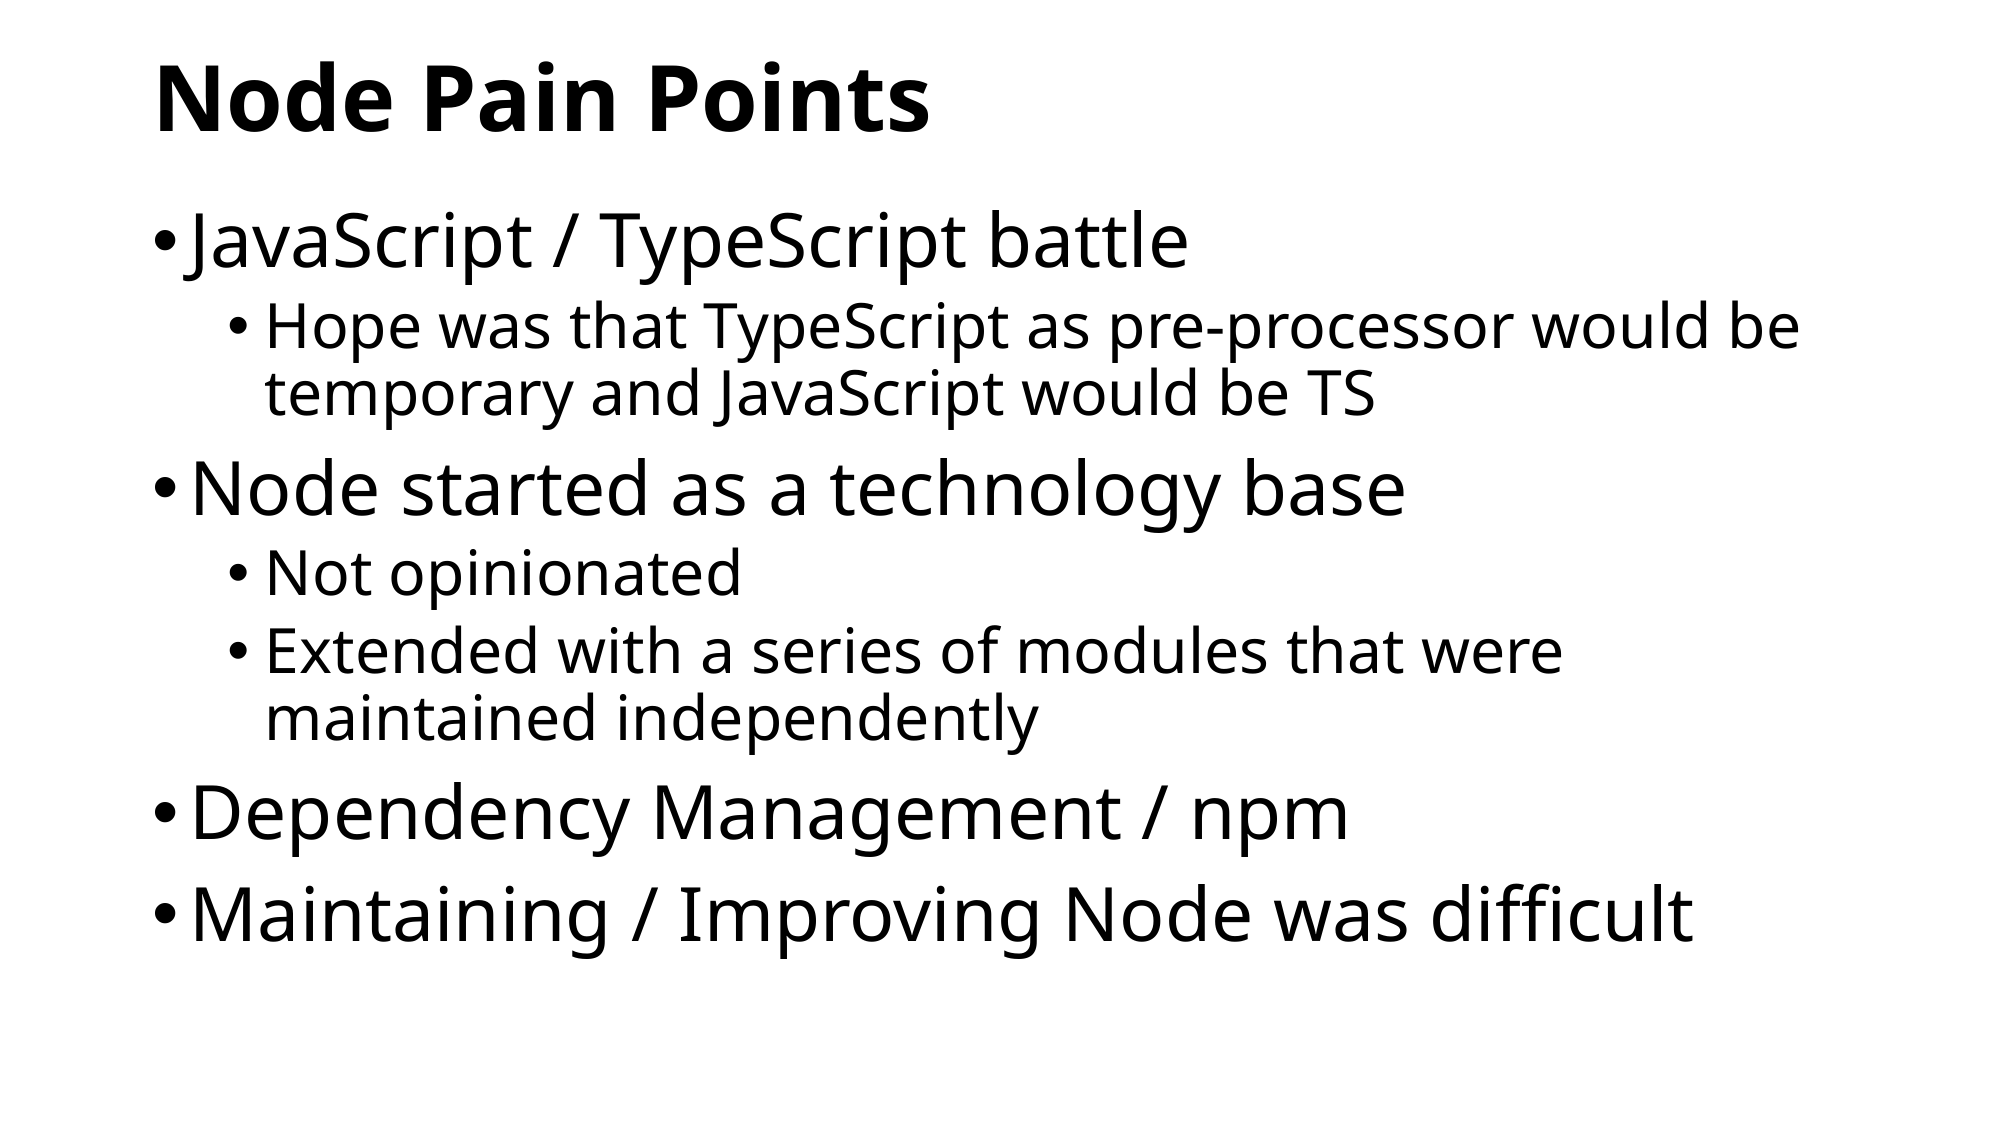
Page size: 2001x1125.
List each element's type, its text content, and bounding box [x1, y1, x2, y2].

title Node Pain Points [137, 40, 1863, 164]
list JavaScript / TypeScript battle Hope was that TypeScript as pre-processor would be temporary and JavaScript would be TS Node started as a technology base Not opinionated Extended with a series of modules that were maintained independently Dependency Management / npm Maintaining / Improving Node was difficult [137, 195, 1863, 973]
